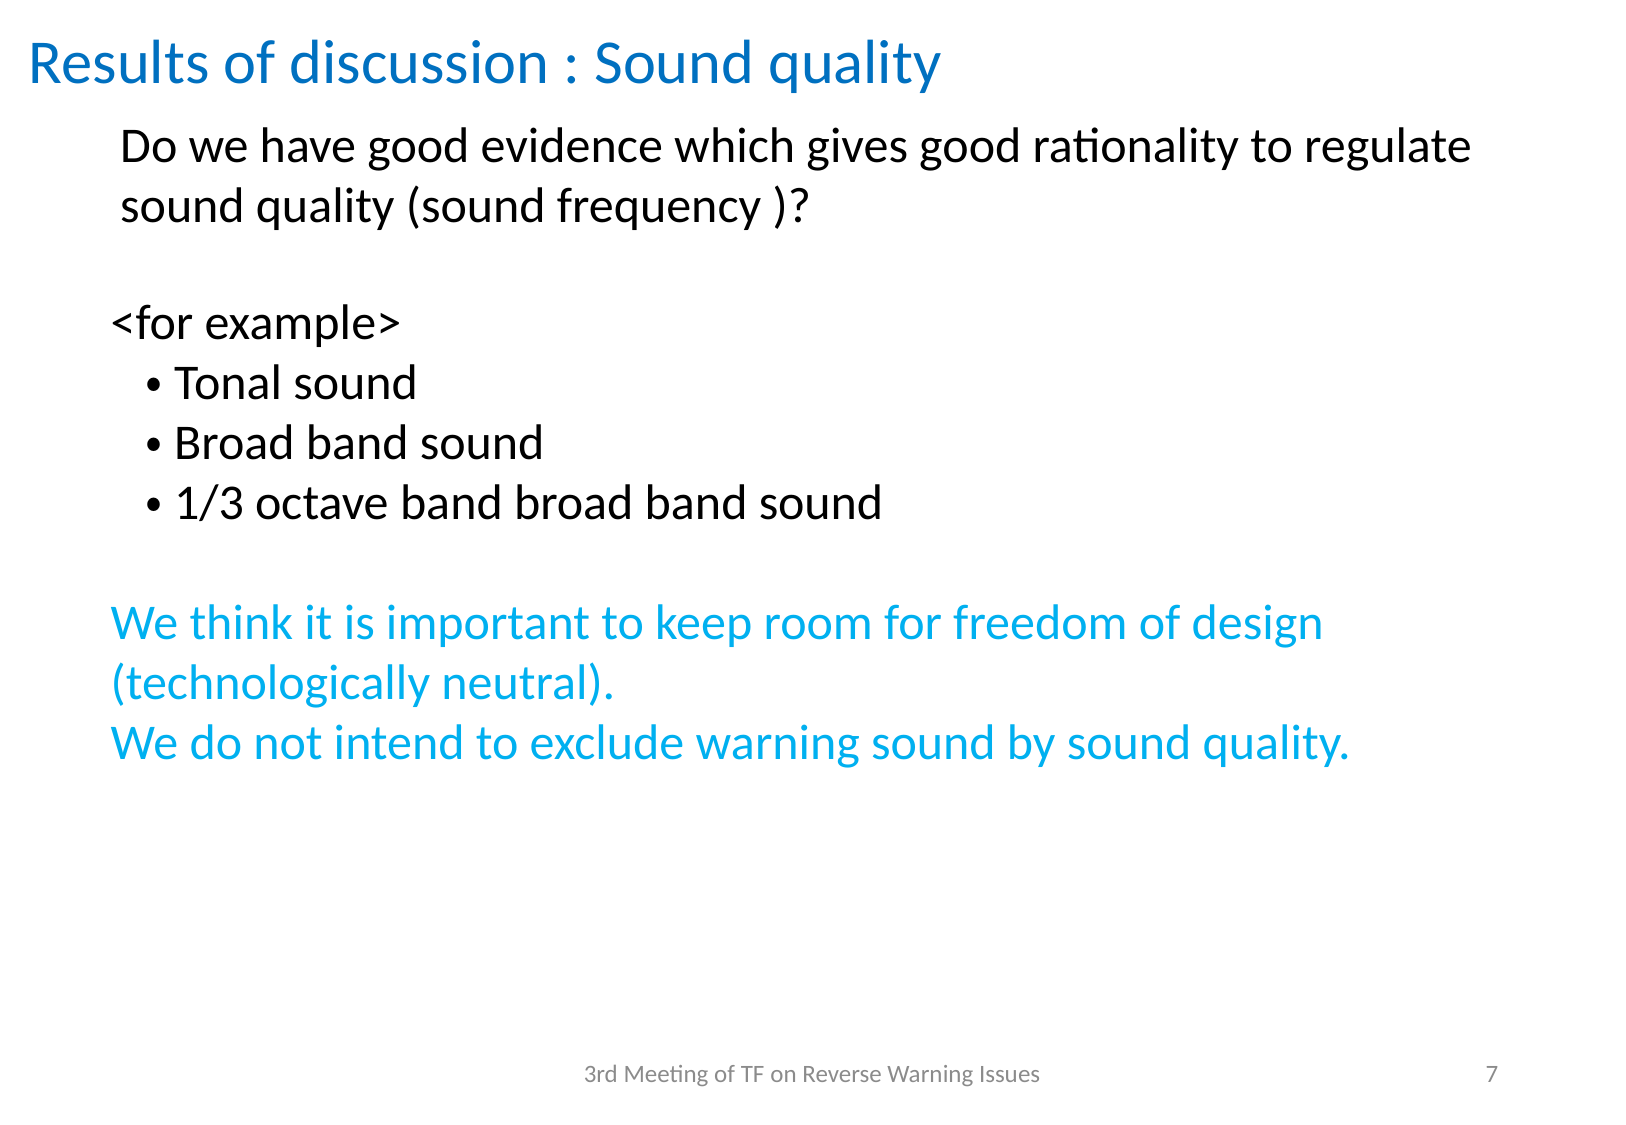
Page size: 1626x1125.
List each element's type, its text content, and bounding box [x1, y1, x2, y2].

text_box Results of discussion : Sound quality [0, 13, 1545, 104]
footer 3rd Meeting of TF on Reverse Warning Issues [538, 1042, 1087, 1103]
text_box Do we have good evidence which gives good rationality to regulate sound quality (sound frequency )? [105, 105, 1554, 240]
slide_number 7 [1147, 1042, 1514, 1103]
text_box <for example> ・Tonal sound ・Broad band sound ・1/3 octave band broad band sound We think it is important to keep room for freedom of design (technologically neutral). We do not intend to exclude warning sound by sound quality. [95, 282, 1545, 837]
